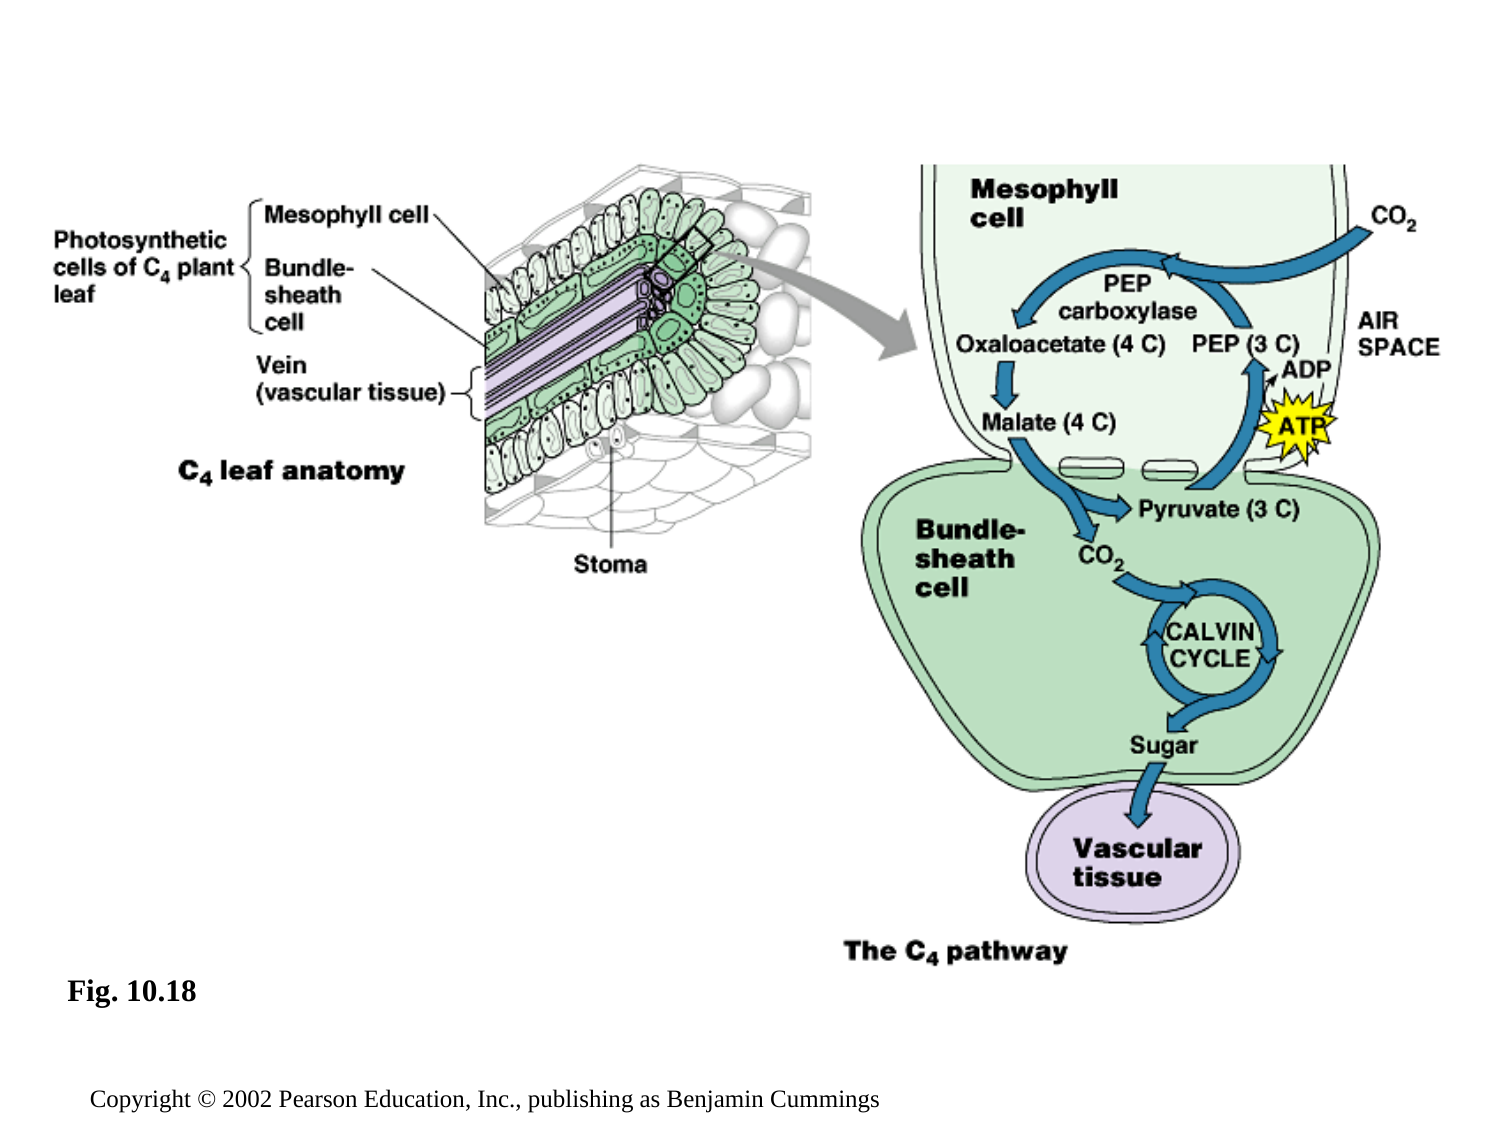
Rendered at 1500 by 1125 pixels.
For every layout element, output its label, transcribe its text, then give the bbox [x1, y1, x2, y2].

picture [43, 149, 1457, 971]
text_box Fig. 10.18 [52, 980, 212, 1015]
text_box Copyright © 2002 Pearson Education, Inc., publishing as Benjamin Cummings [74, 1074, 1188, 1113]
